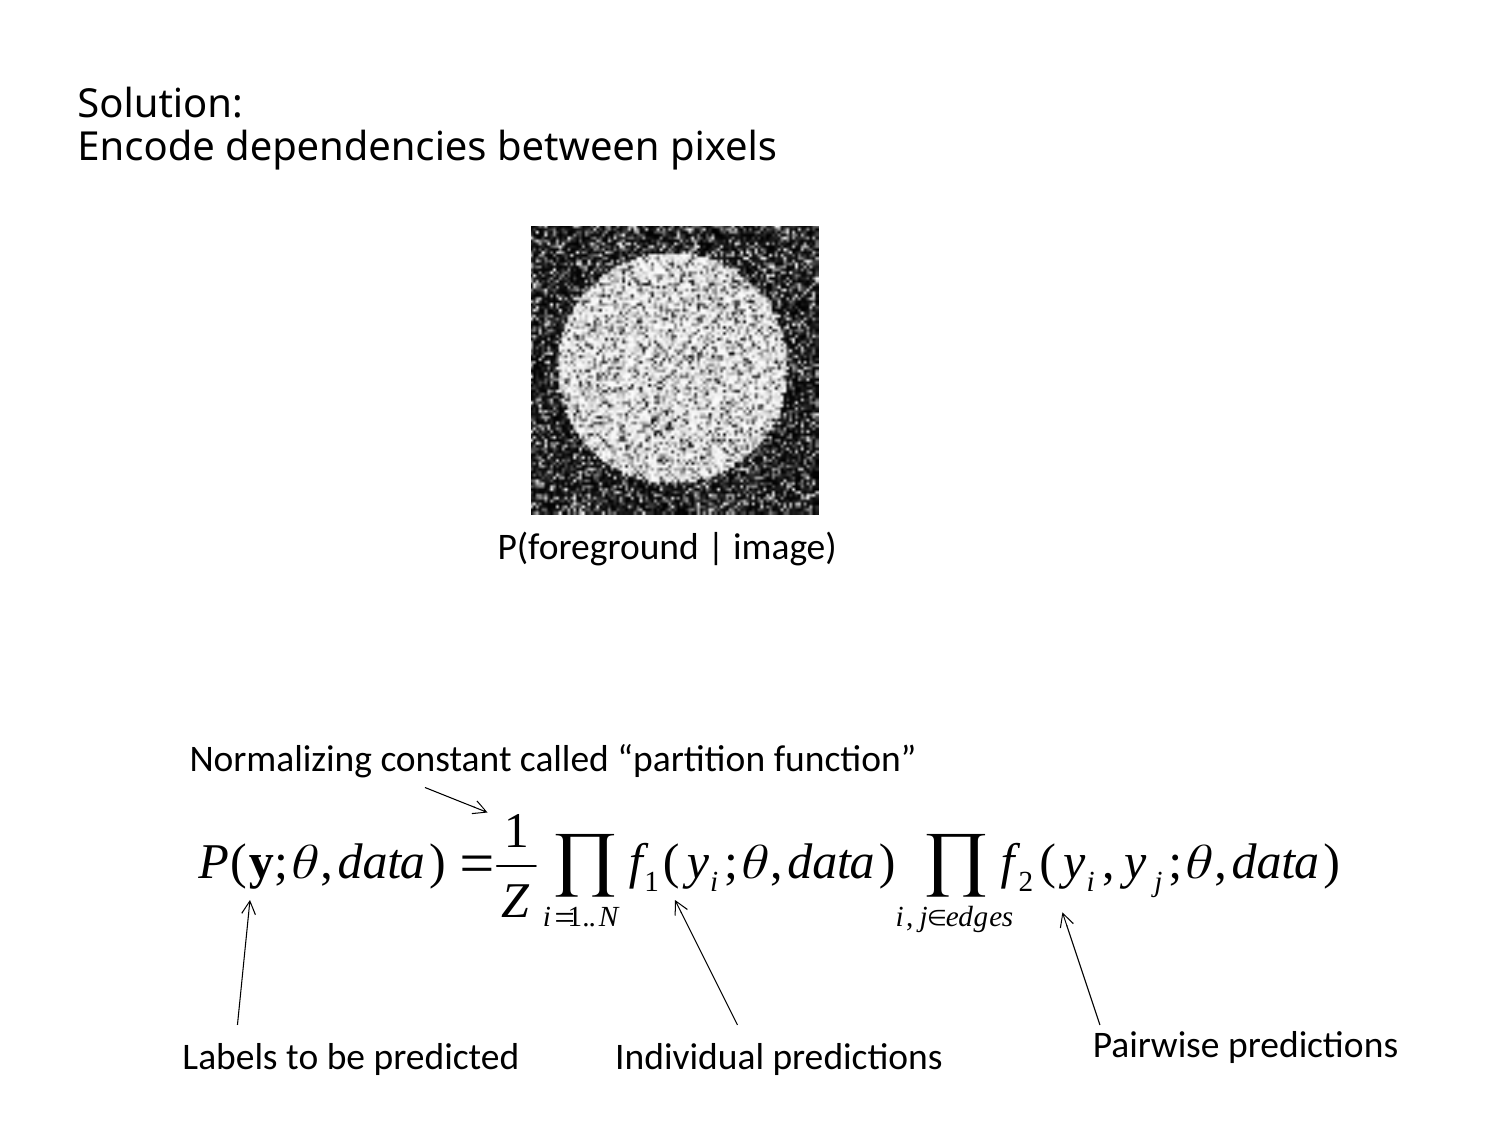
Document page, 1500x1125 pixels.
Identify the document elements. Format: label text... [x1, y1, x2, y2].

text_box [181, 956, 307, 969]
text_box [424, 787, 488, 813]
picture [531, 226, 819, 515]
text_box Individual predictions [600, 1024, 958, 1085]
text_box P(foreground | image) [482, 514, 853, 575]
text_box Normalizing constant called “partition function” [174, 726, 1100, 787]
title Solution: Encode dependencies between pixels [62, 75, 1413, 225]
text_box Pairwise predictions [1078, 1012, 1414, 1073]
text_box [189, 799, 1347, 942]
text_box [1062, 912, 1100, 1025]
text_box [674, 899, 738, 1025]
text_box Labels to be predicted [167, 1024, 535, 1085]
